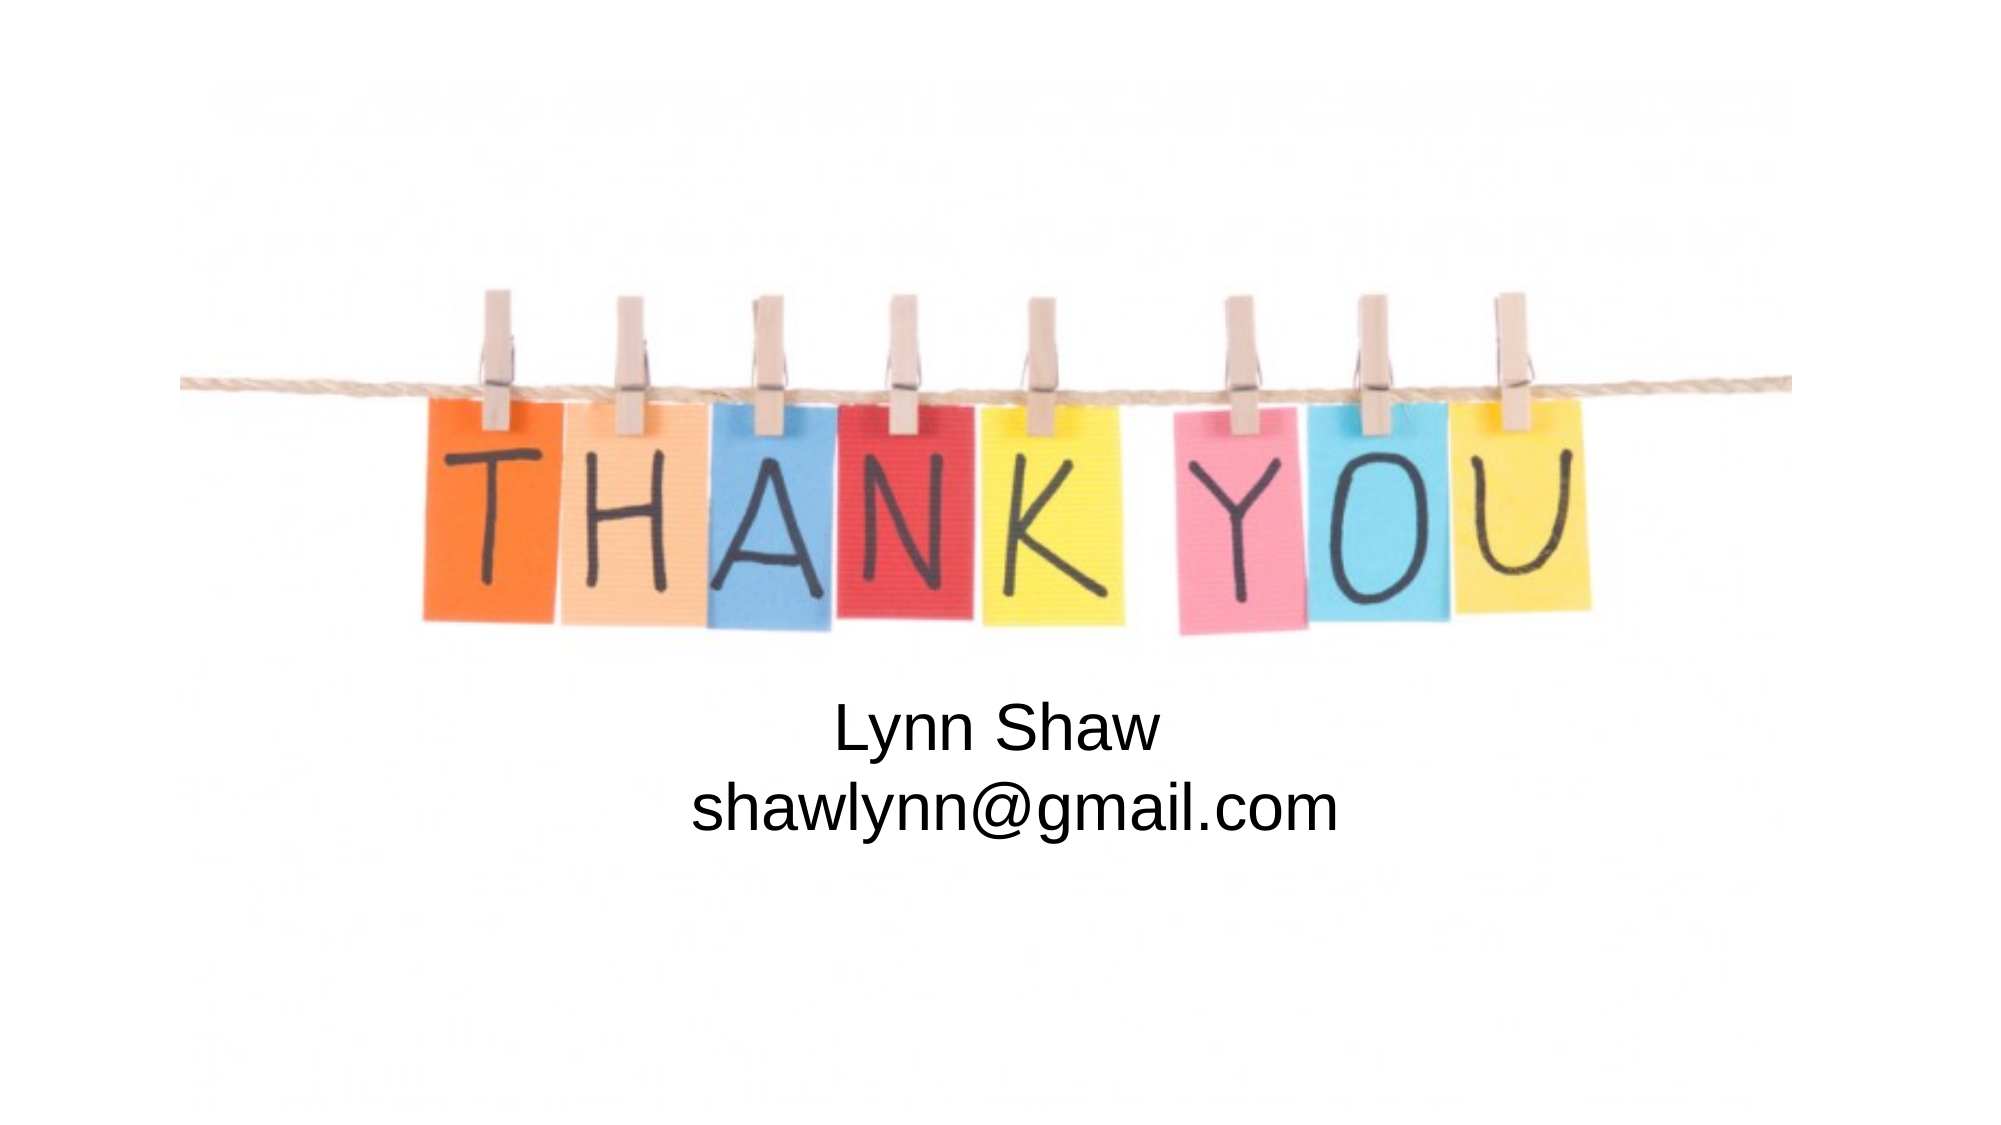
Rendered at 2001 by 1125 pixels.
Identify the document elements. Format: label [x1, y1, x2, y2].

list [179, 80, 1792, 1108]
